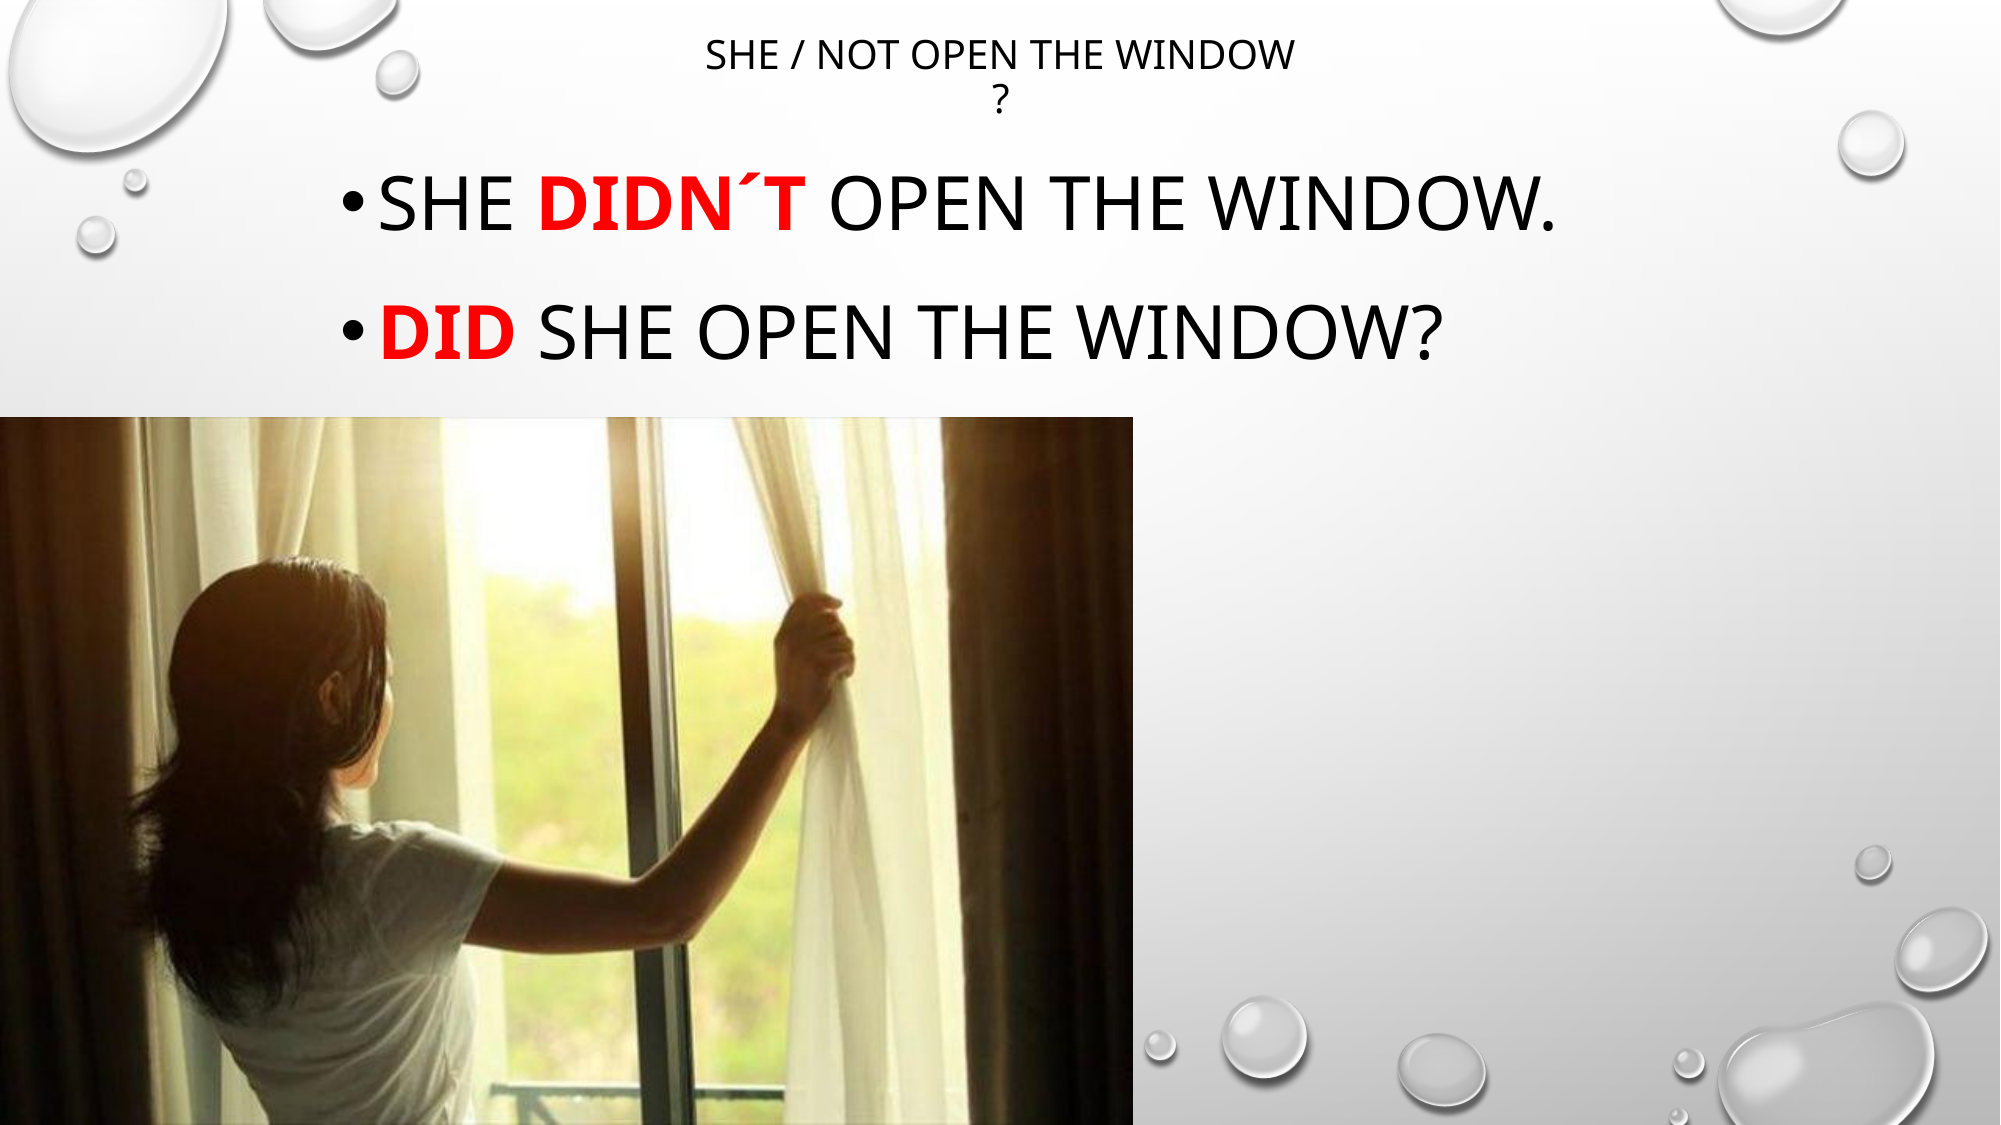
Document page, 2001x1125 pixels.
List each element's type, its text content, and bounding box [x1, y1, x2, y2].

picture [0, 0, 2000, 1125]
list She didn´t open the window. Did she open the window? [325, 130, 1808, 418]
title She / not open the window ? [325, 27, 1677, 130]
